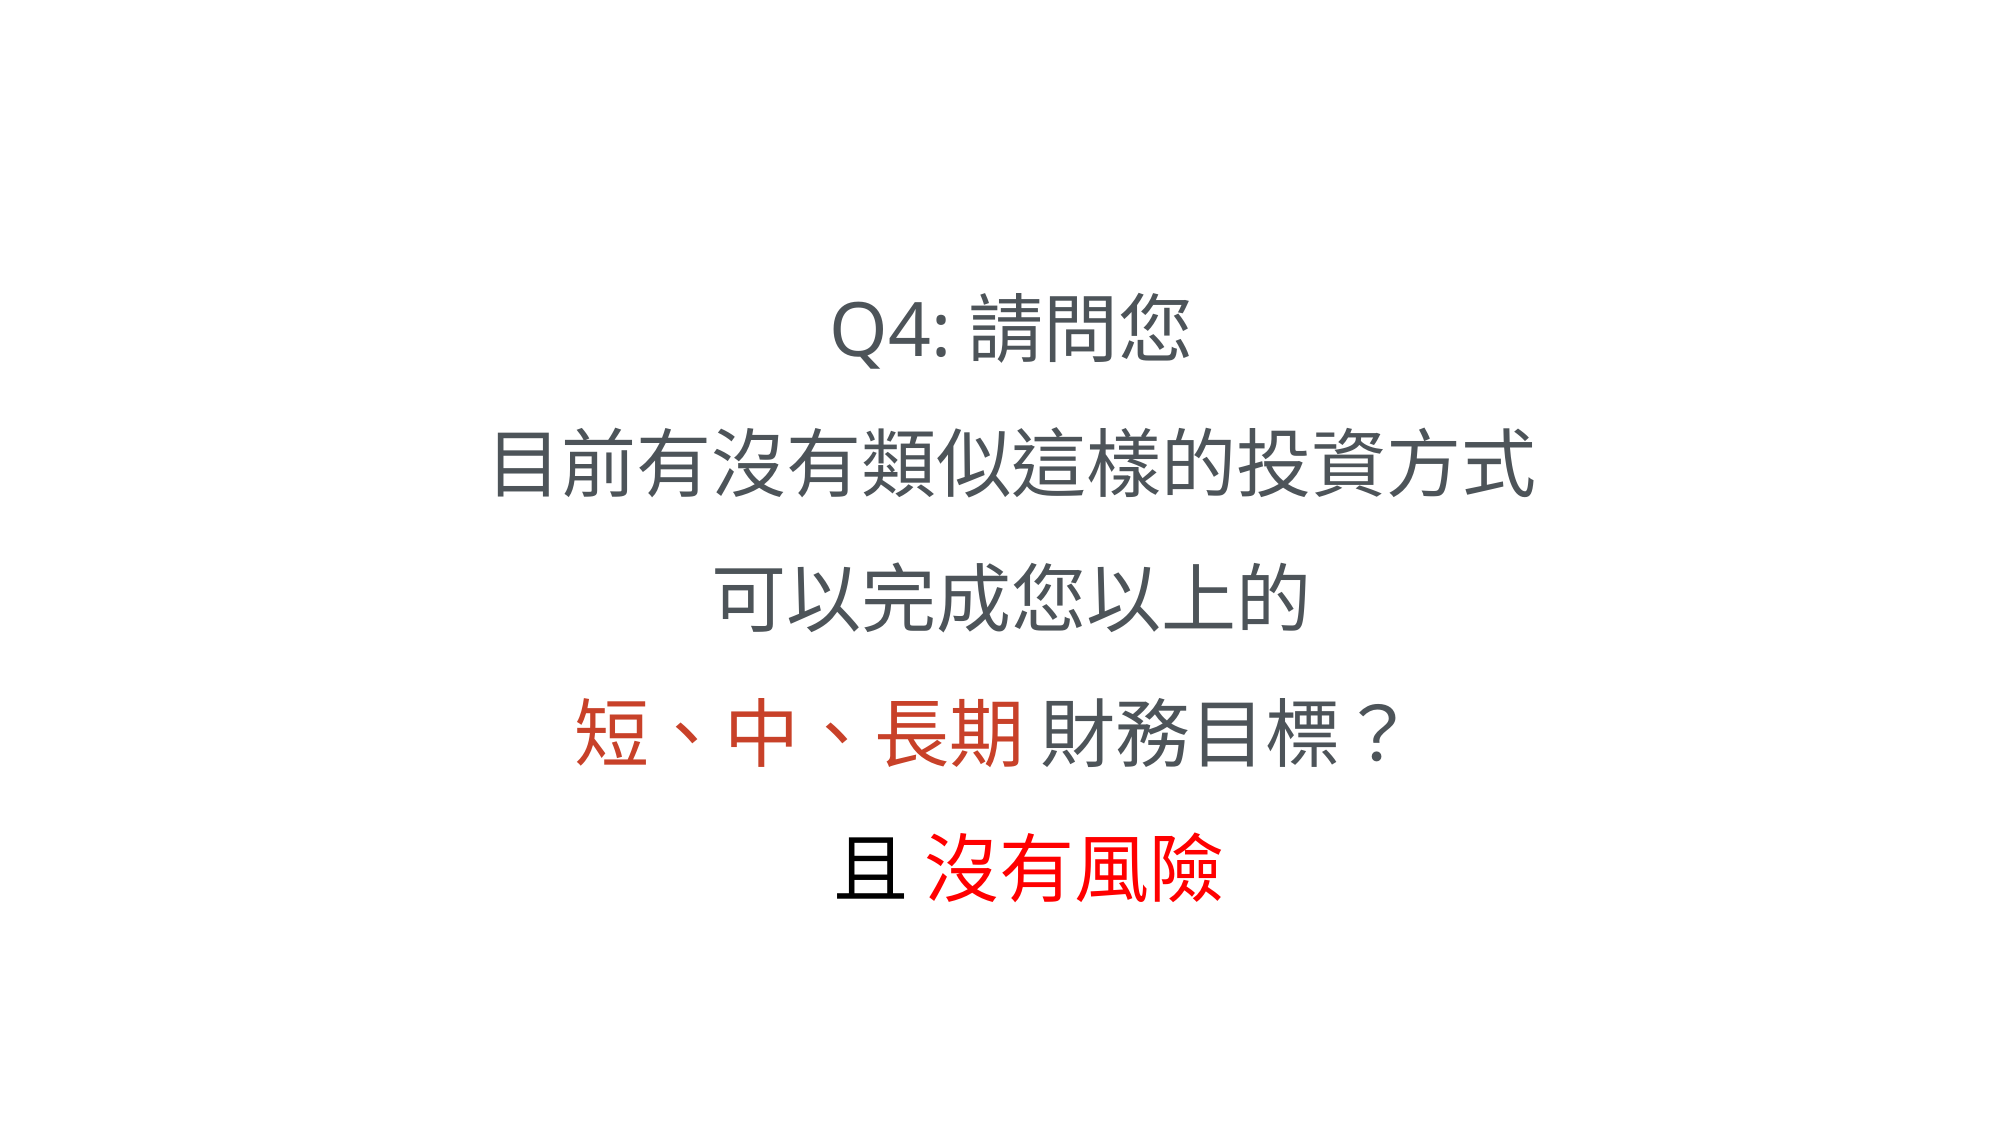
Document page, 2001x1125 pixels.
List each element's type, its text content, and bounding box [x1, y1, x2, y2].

text_box Q4:請問您 目前有沒有類似這樣的投資方式 可以完成您以上的 短、中、長期 財務目標？ 且 沒有風險 [247, 364, 1776, 1125]
